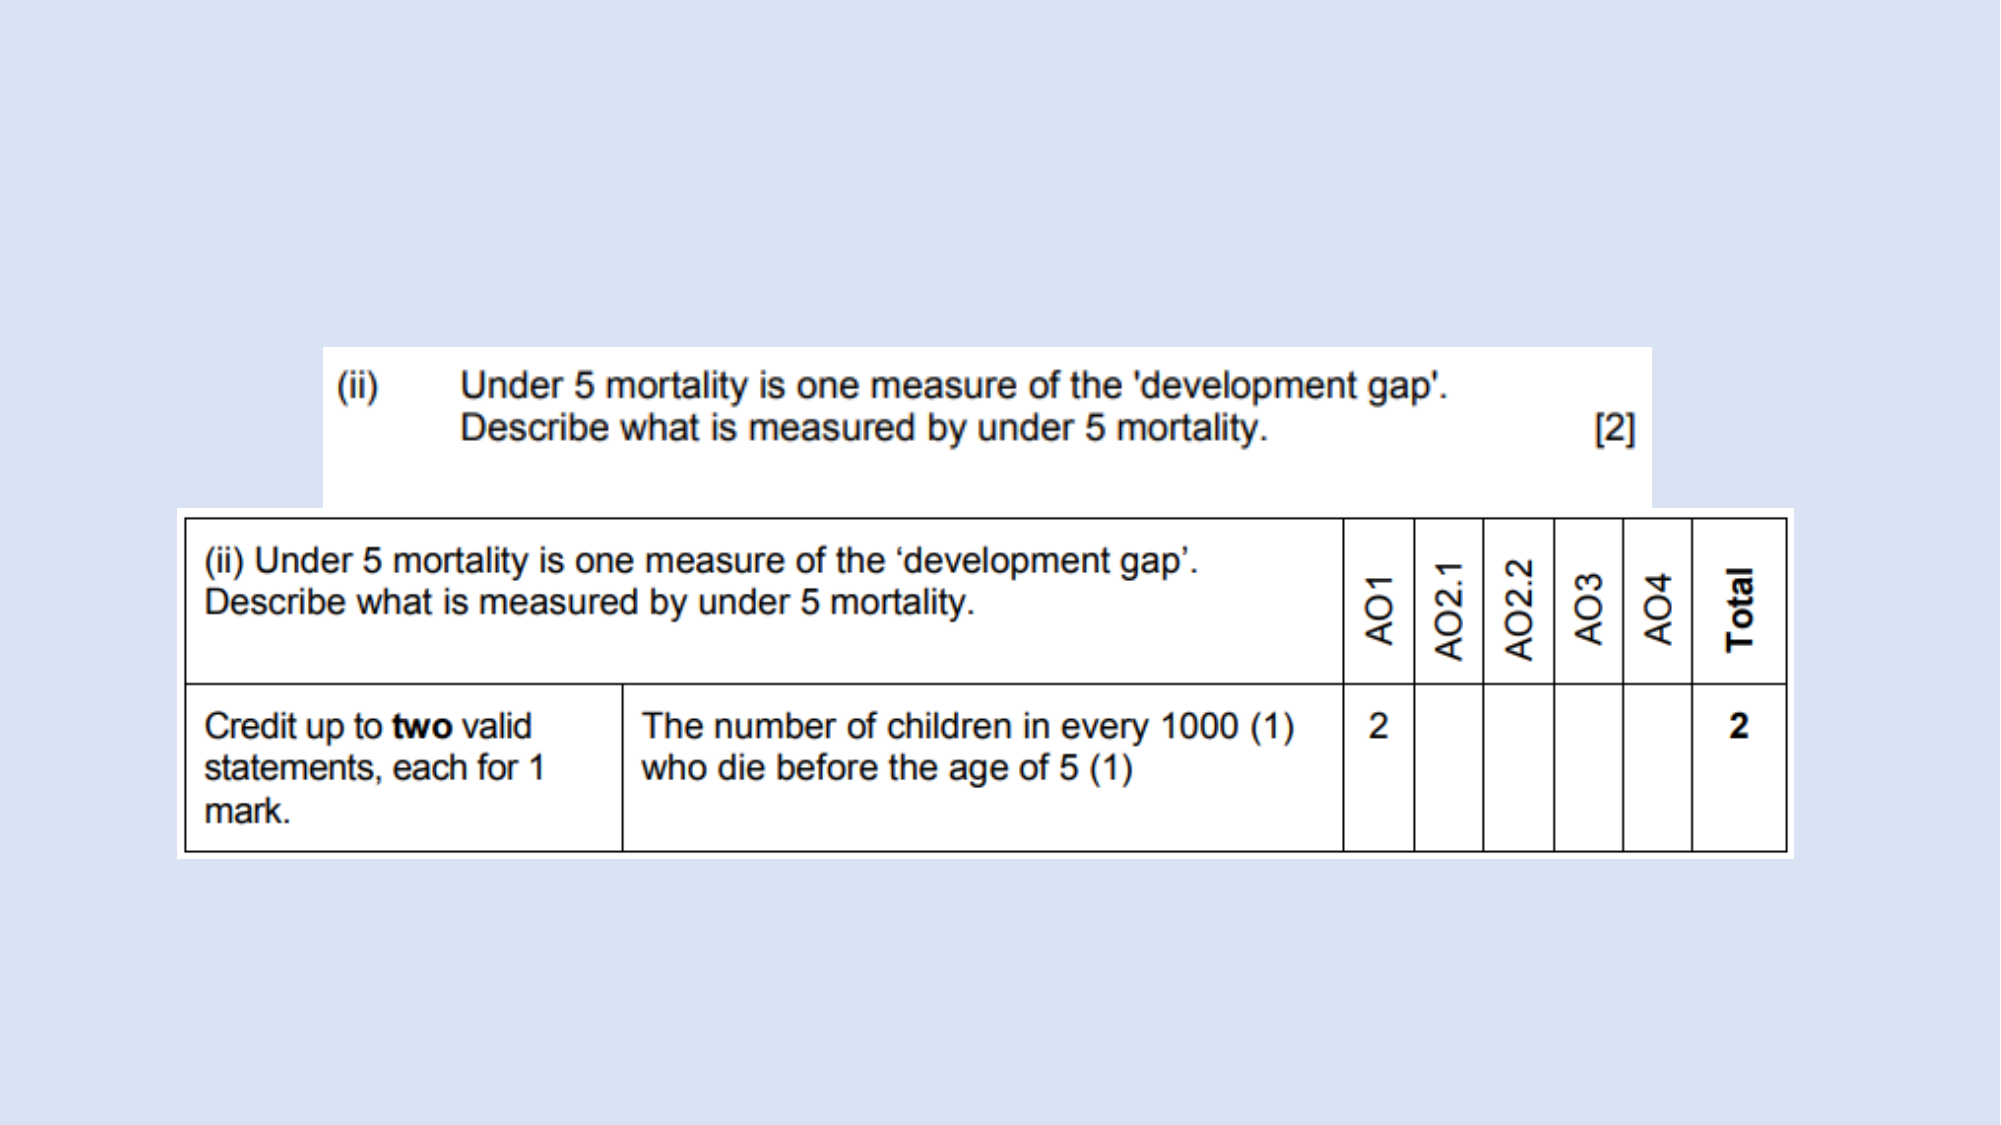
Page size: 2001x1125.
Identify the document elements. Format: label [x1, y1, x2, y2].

picture [177, 347, 1794, 859]
